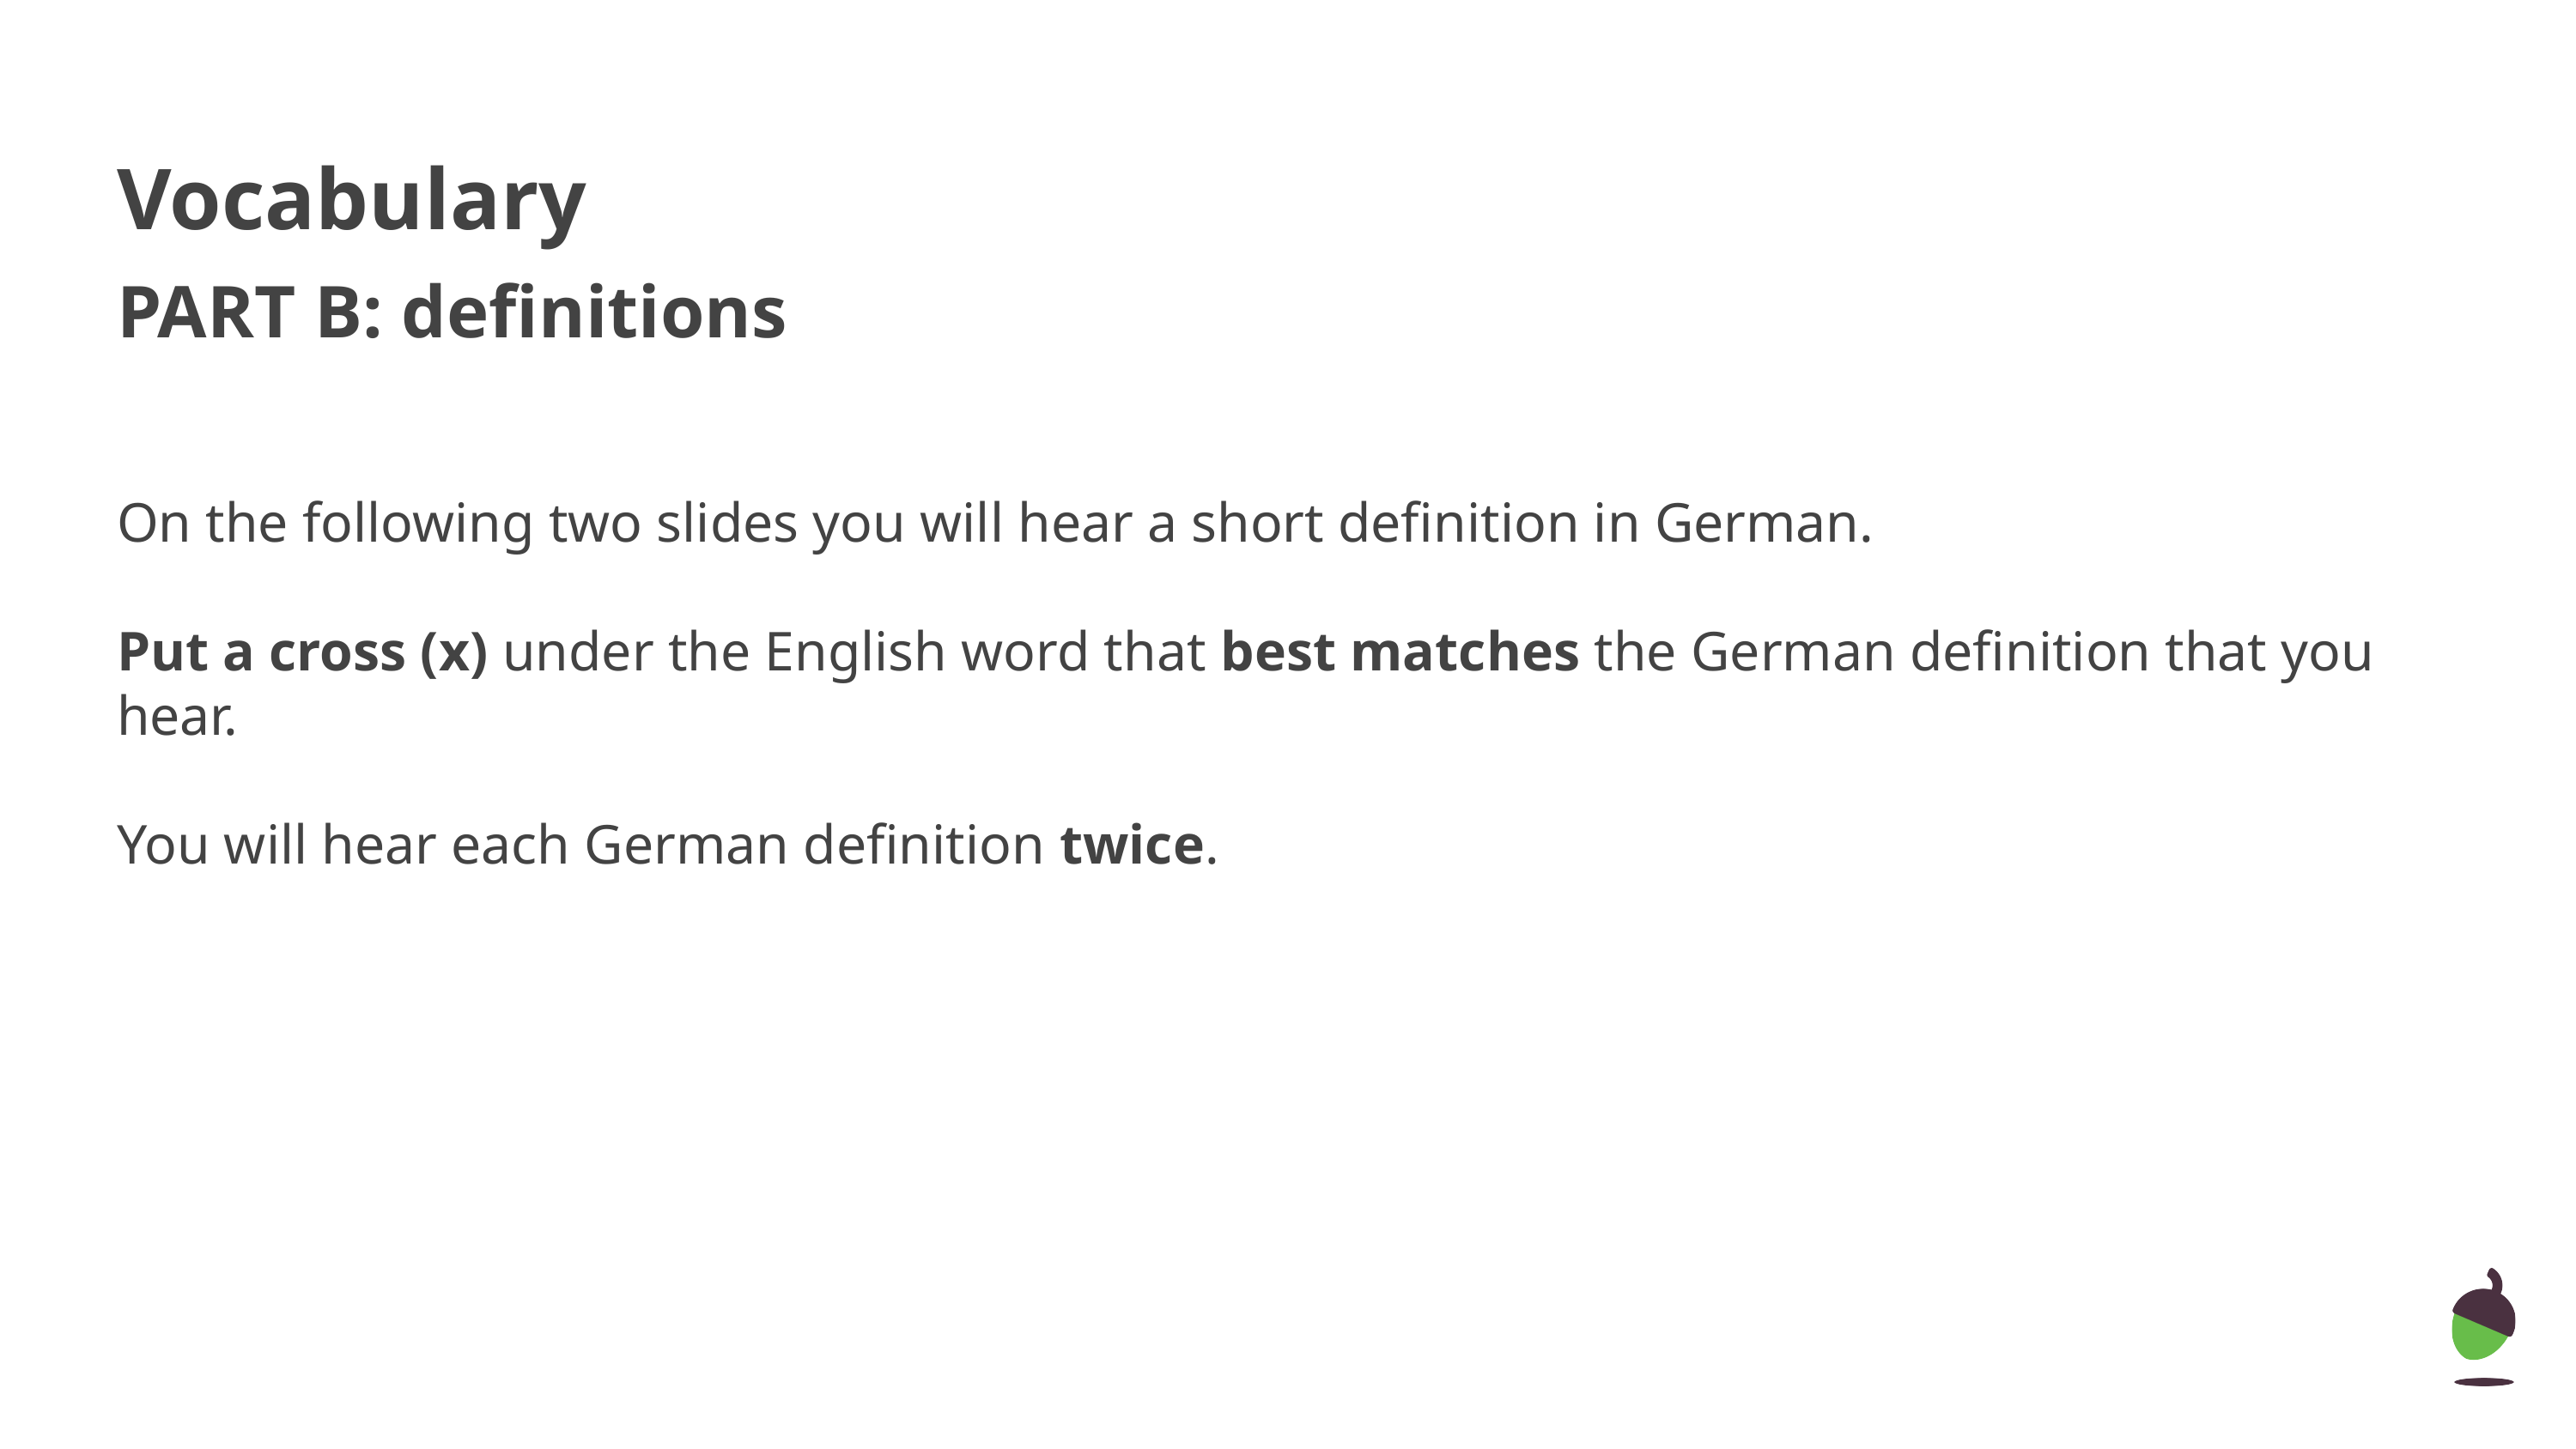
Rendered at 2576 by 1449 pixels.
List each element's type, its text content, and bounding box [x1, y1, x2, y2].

text_box Vocabulary PART B: definitions On the following two slides you will hear a short definition in German. Put a cross (x) under the English word that best matches the German definition that you hear. You will hear each German definition twice. [103, 124, 2472, 1258]
picture [2451, 1268, 2516, 1386]
